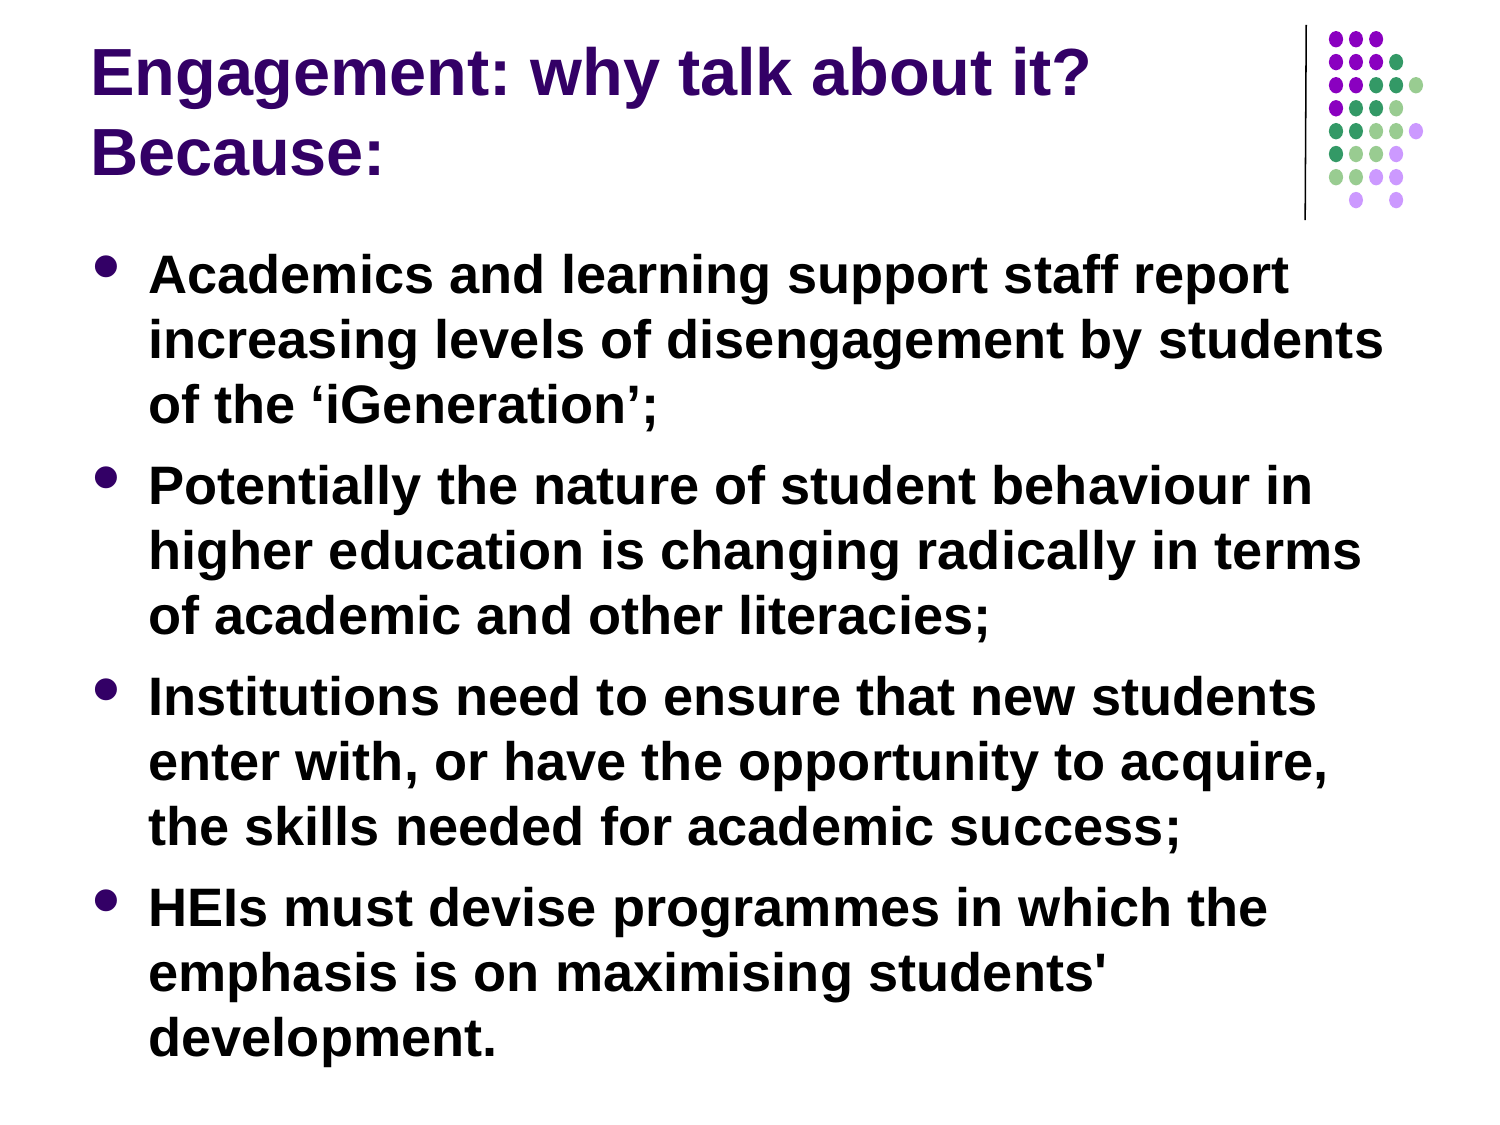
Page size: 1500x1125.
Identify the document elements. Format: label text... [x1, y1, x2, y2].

title Engagement: why talk about it? Because: [74, 19, 1313, 197]
list Academics and learning support staff report increasing levels of disengagement by students of the ‘iGeneration’; Potentially the nature of student behaviour in higher education is changing radically in terms of academic and other literacies; Institutions need to ensure that new students enter with, or have the opportunity to acquire, the skills needed for academic success; HEIs must devise programmes in which the emphasis is on maximising students' development. [76, 231, 1428, 1018]
